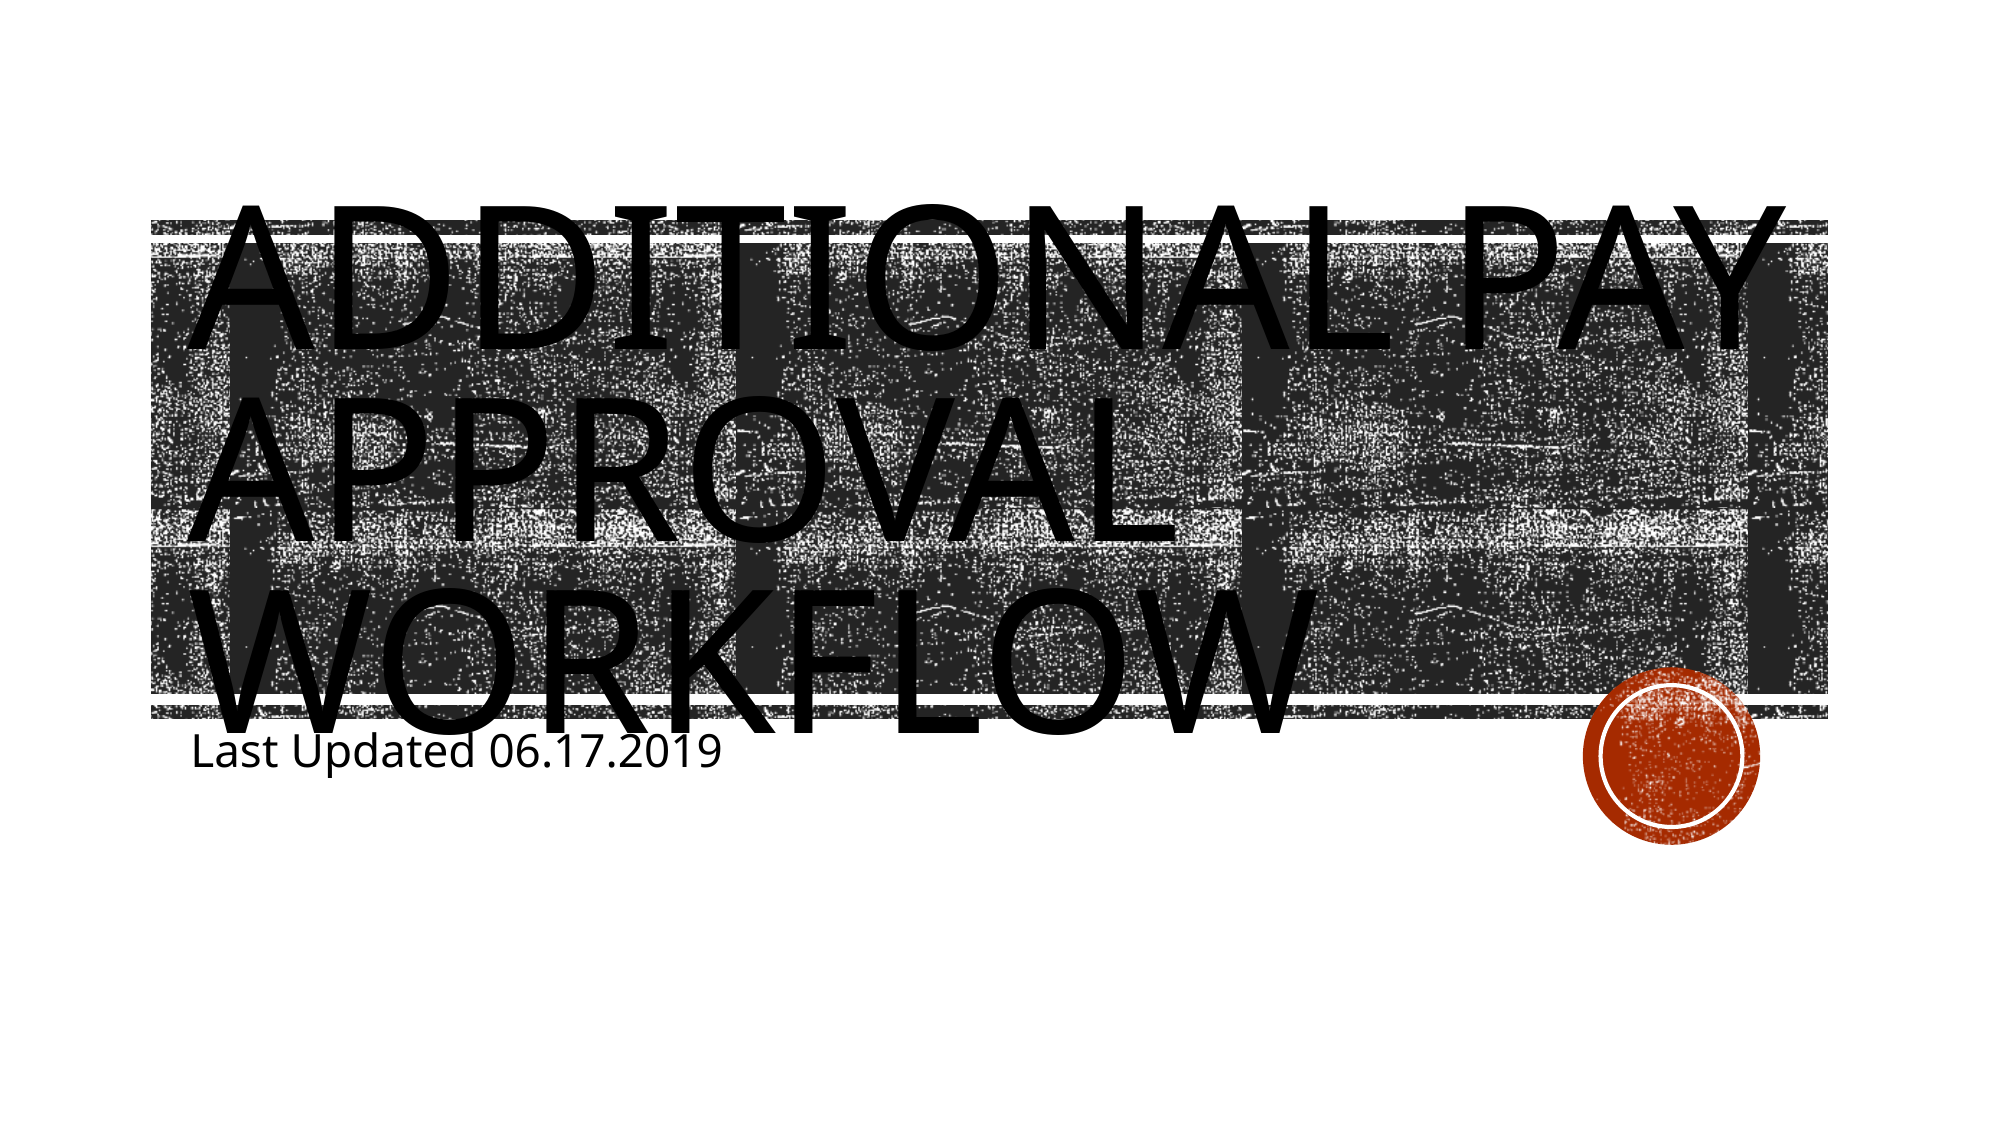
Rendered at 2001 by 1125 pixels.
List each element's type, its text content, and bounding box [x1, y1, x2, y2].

subtitle Last Updated 06.17.2019 [175, 720, 1470, 896]
title Additional Pay Approval Workflow [172, 234, 1808, 733]
